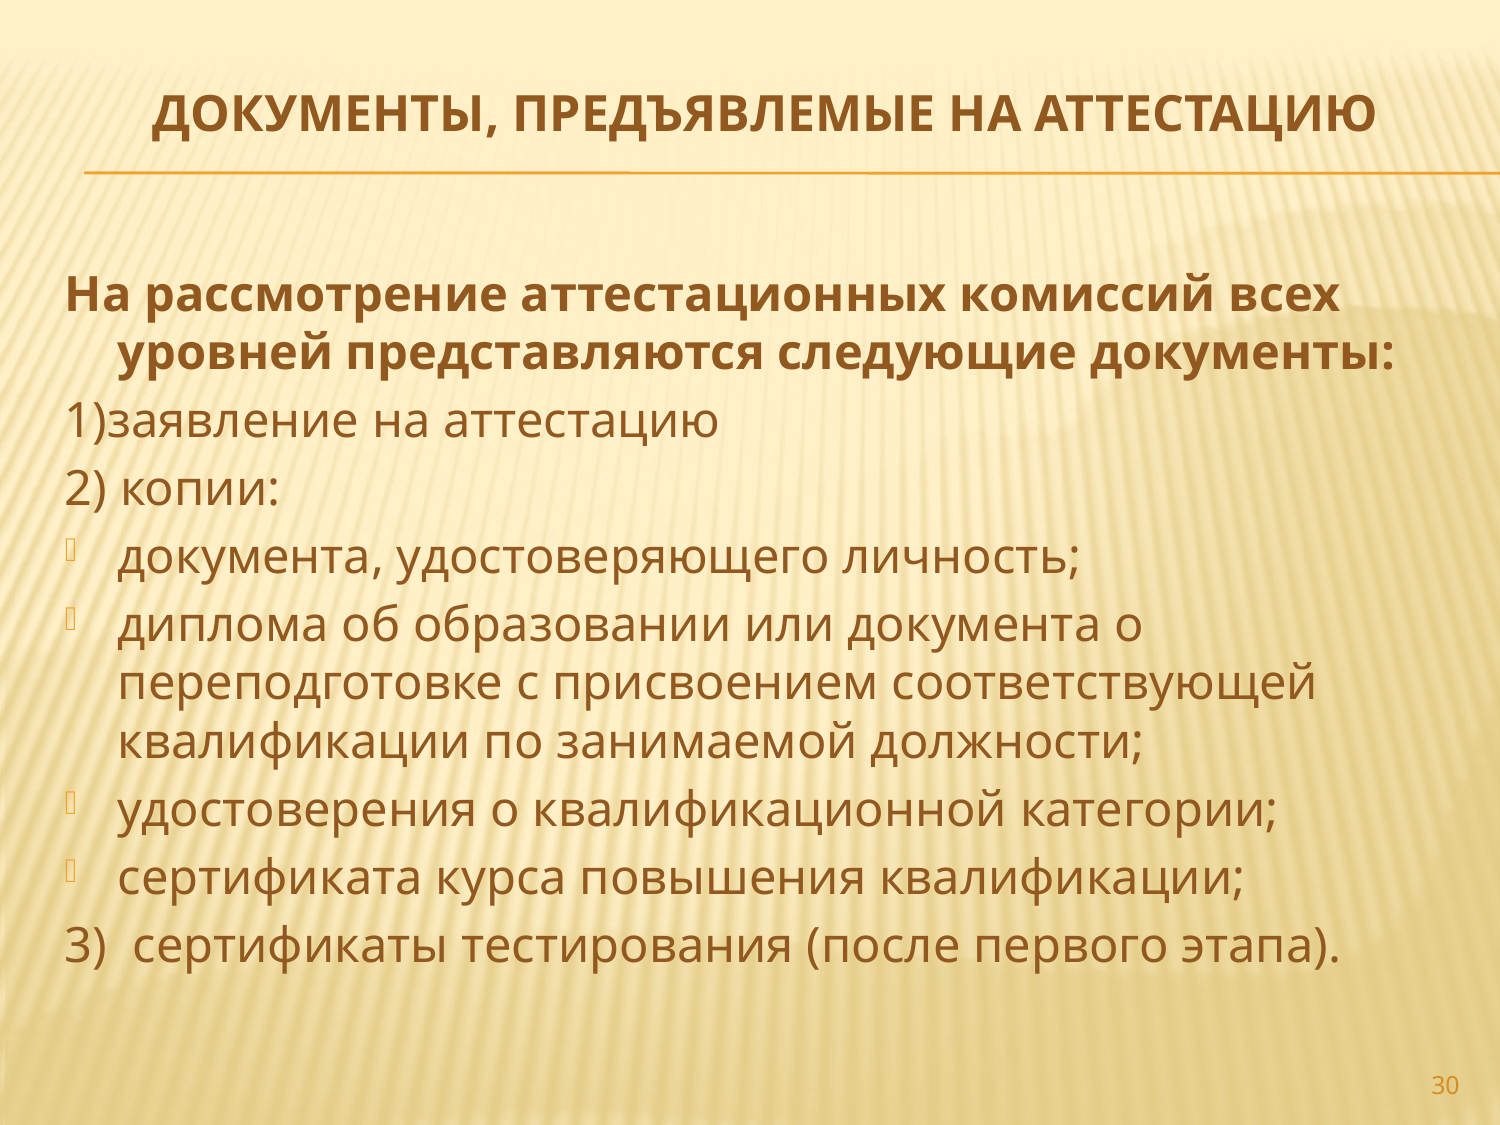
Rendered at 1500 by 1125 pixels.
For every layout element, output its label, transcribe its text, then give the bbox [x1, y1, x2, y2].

title Документы, предъявлемые на аттестацию [53, 42, 1479, 181]
list На рассмотрение аттестационных комиссий всех уровней представляются следующие документы: 1)заявление на аттестацию 2) копии: документа, удостоверяющего личность; диплома об образовании или документа о переподготовке с присвоением соответствующей квалификации по занимаемой должности; удостоверения о квалификационной категории; сертификата курса повышения квалификации; 3) сертификаты тестирования (после первого этапа). [50, 254, 1475, 998]
slide_number 30 [1350, 1061, 1475, 1103]
